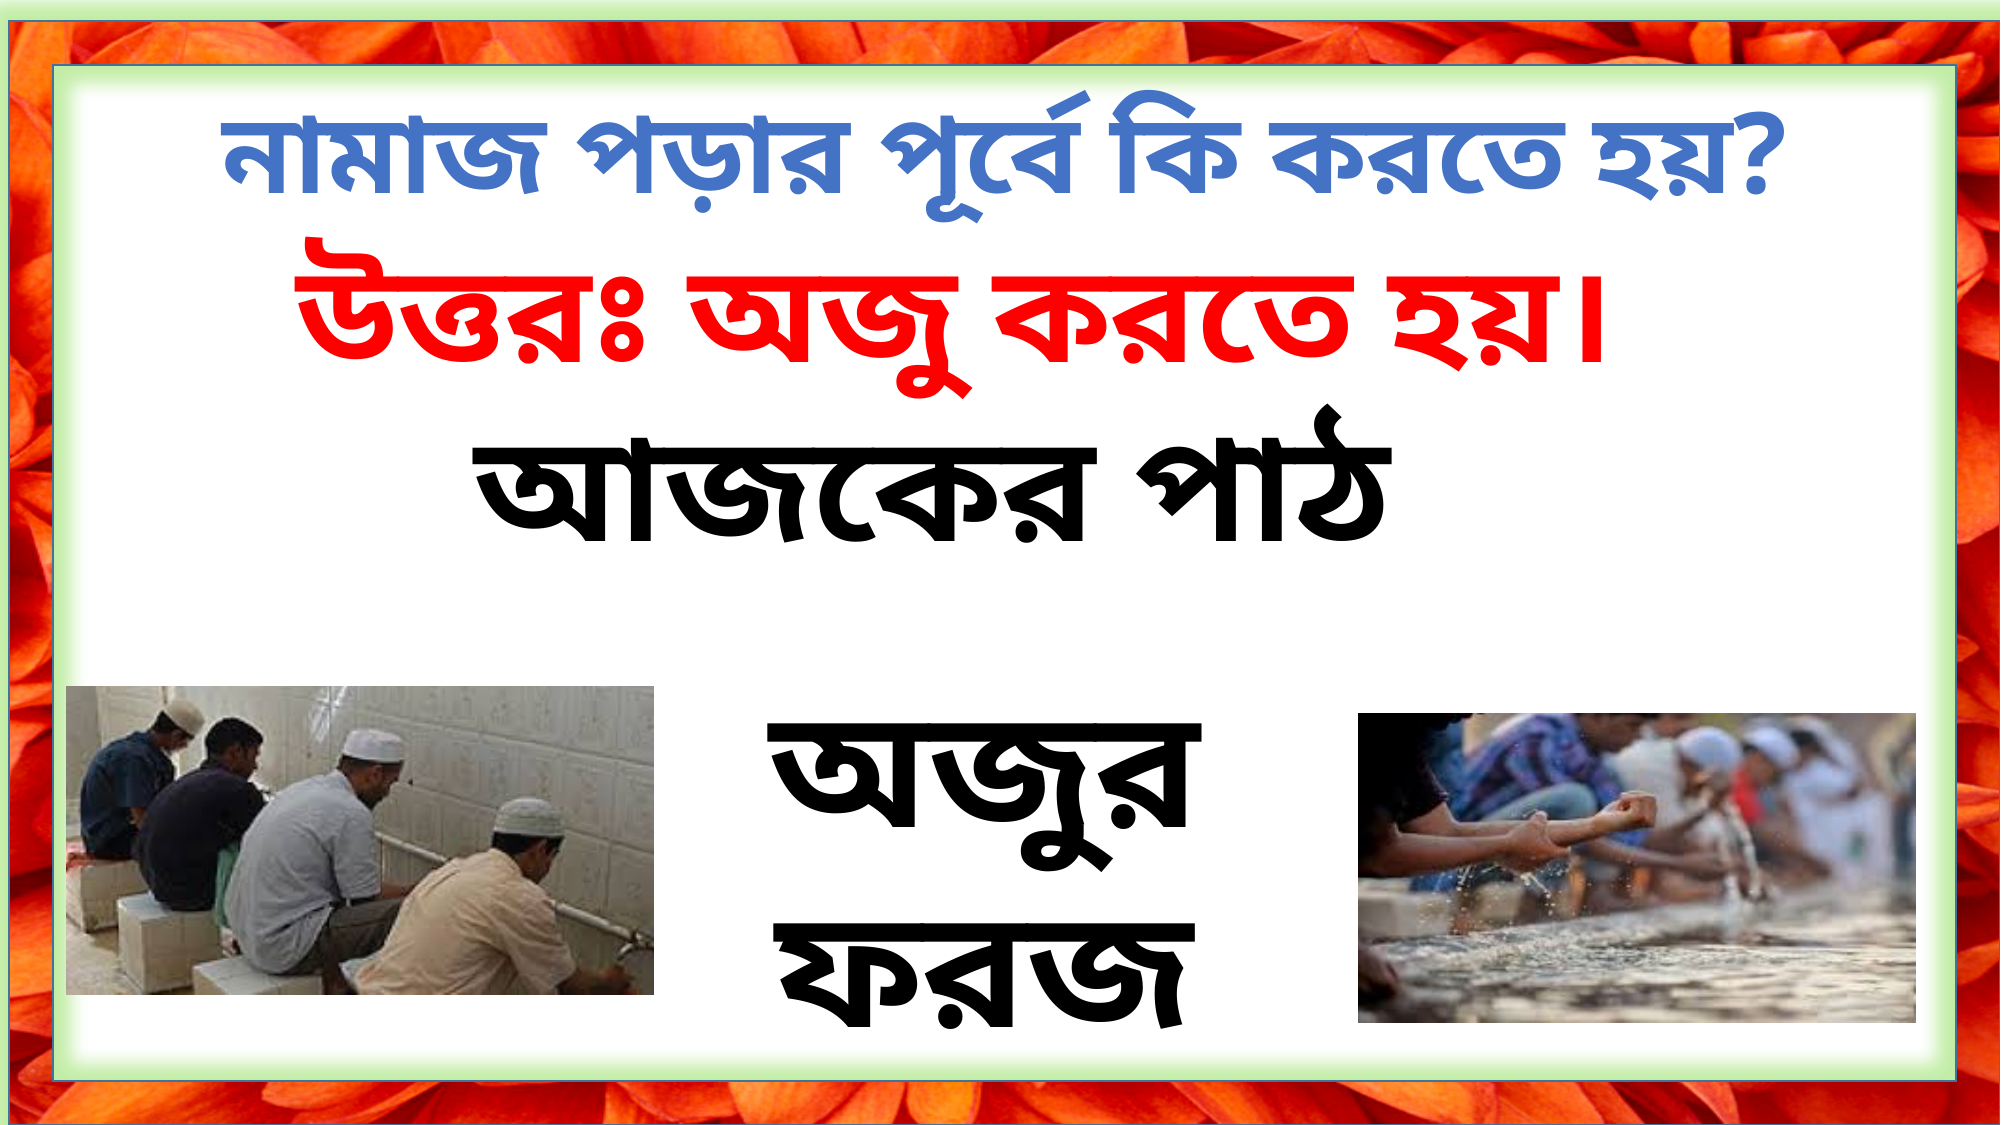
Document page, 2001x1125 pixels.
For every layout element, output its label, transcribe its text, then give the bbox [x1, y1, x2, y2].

text_box অজুর ফরজ [653, 653, 1317, 1069]
text_box আজকের পাঠ [459, 398, 1406, 579]
picture [66, 686, 654, 995]
picture [1358, 713, 1916, 1023]
text_box [8, 20, 2000, 1125]
text_box উত্তরঃ অজু করতে হয়। [281, 224, 1629, 398]
text_box নামাজ পড়ার পূর্বে কি করতে হয়? [207, 73, 1803, 224]
